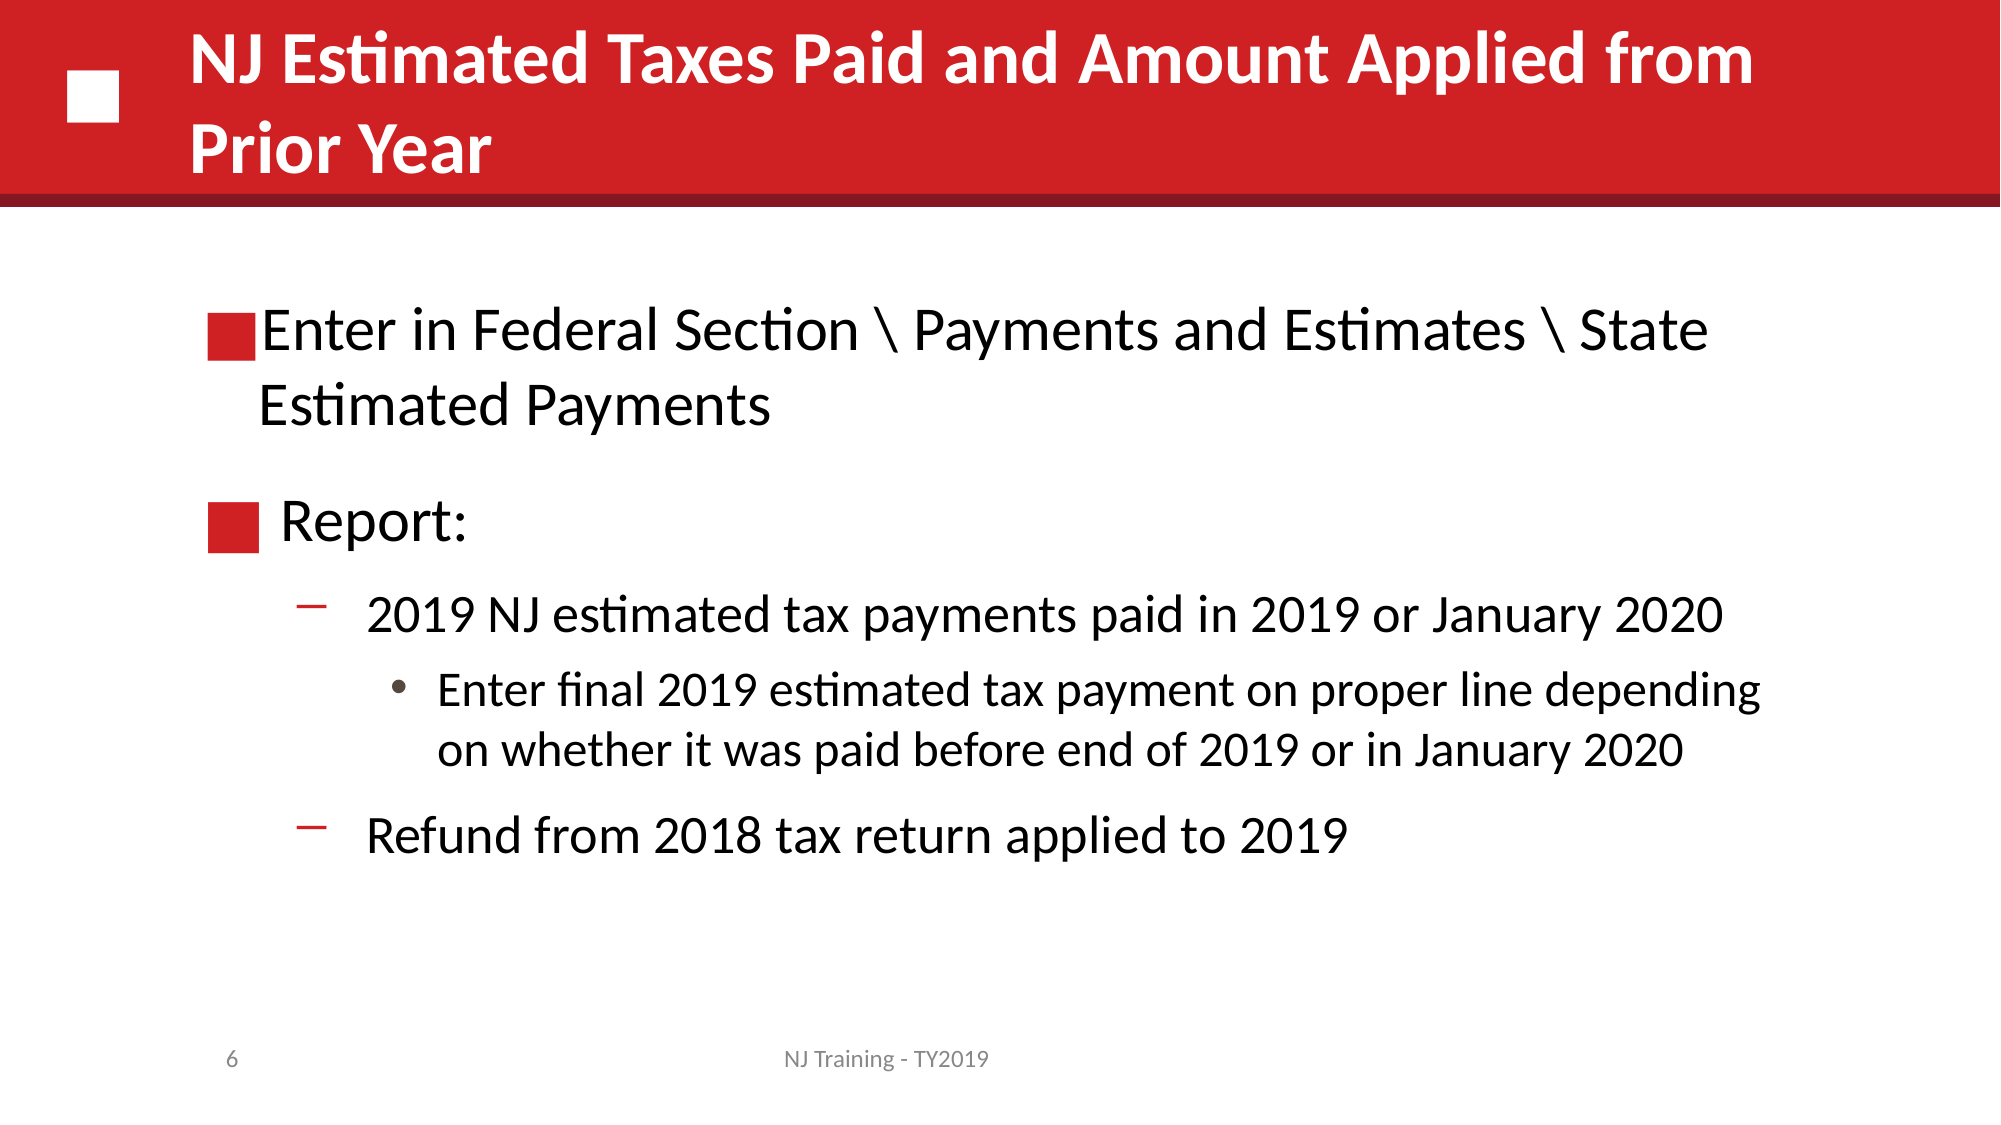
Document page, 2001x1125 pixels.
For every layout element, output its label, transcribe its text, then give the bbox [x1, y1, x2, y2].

title NJ Estimated Taxes Paid and Amount Applied from Prior Year [174, 4, 1775, 193]
slide_number 6 [99, 1027, 254, 1088]
footer NJ Training - TY2019 [570, 1027, 1204, 1088]
list Enter in Federal Section \ Payments and Estimates \ State Estimated Payments Report: 2019 NJ estimated tax payments paid in 2019 or January 2020 Enter final 2019 estimated tax payment on proper line depending on whether it was paid before end of 2019 or in January 2020 Refund from 2018 tax return applied to 2019 [187, 280, 1800, 940]
